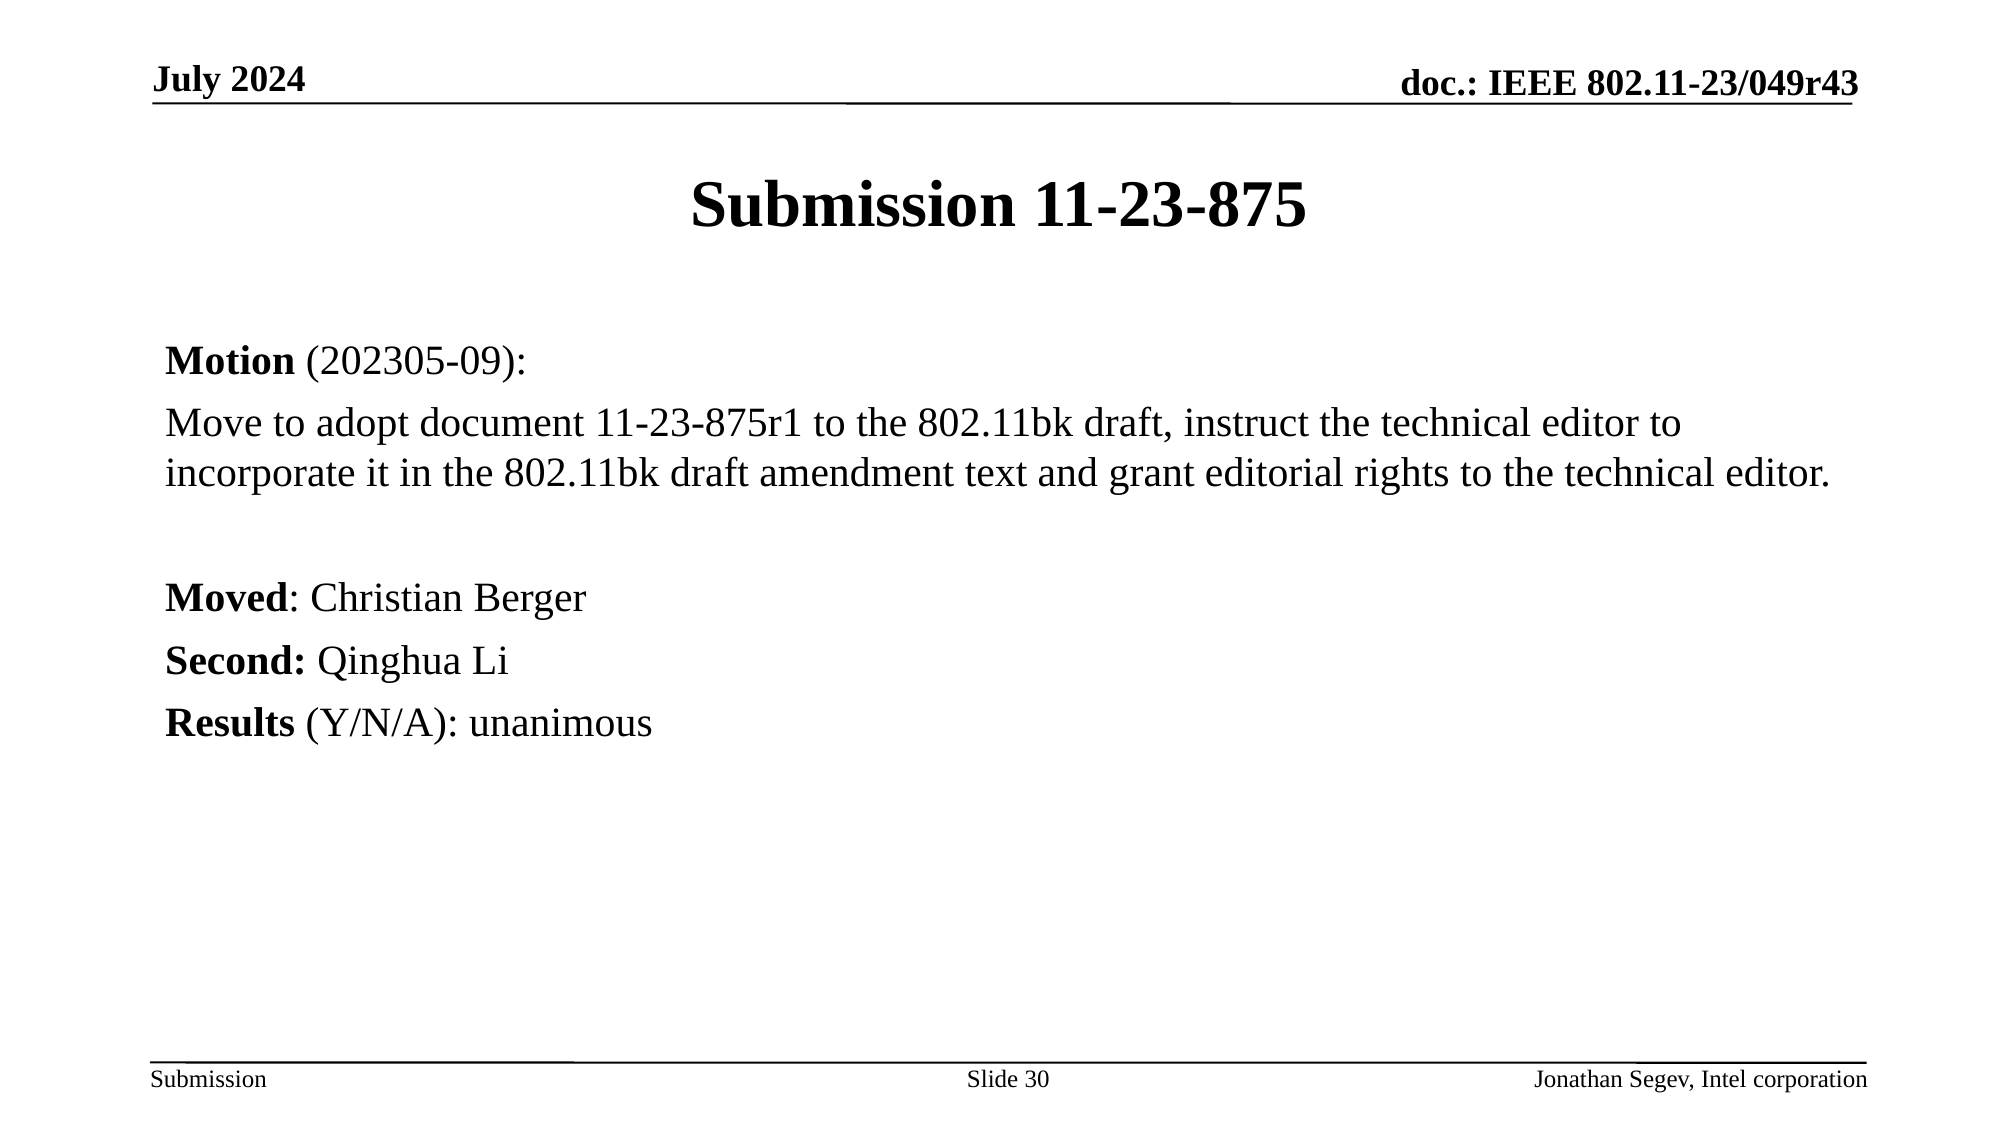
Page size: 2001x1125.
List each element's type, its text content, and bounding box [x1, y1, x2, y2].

footer Jonathan Segev, Intel corporation [1171, 1061, 1869, 1093]
title Submission 11-23-875 [149, 112, 1850, 288]
slide_number Slide 30 [950, 1061, 1067, 1123]
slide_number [152, 54, 563, 100]
list Motion (202305-09): Move to adopt document 11-23-875r1 to the 802.11bk draft, instruct the technical editor to incorporate it in the 802.11bk draft amendment text and grant editorial rights to the technical editor. Moved: Christian Berger Second: Qinghua Li Results (Y/N/A): unanimous [149, 324, 1850, 1000]
